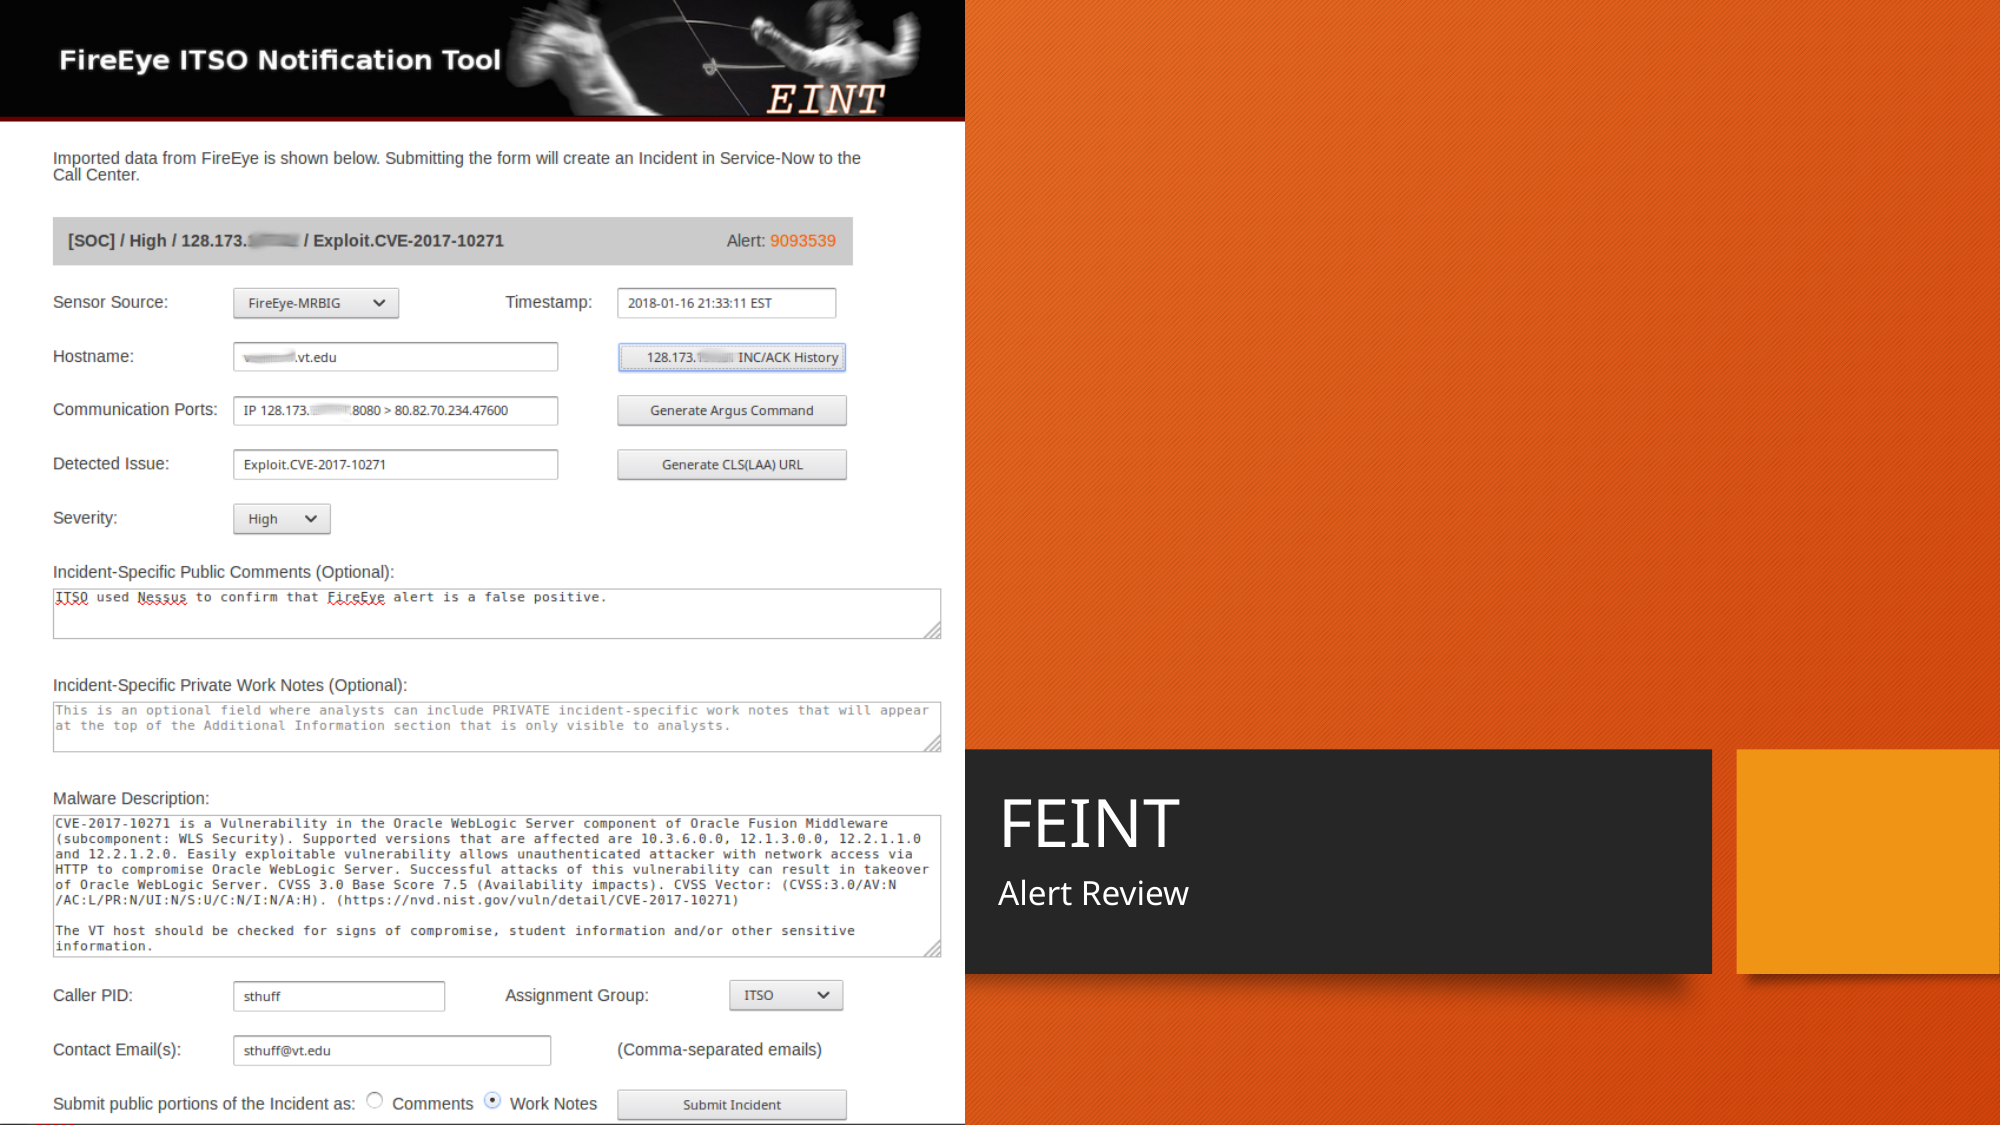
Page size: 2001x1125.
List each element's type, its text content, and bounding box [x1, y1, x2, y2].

list Alert Review [983, 870, 1689, 952]
picture [1736, 974, 2000, 997]
picture [965, 974, 1713, 1026]
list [0, 0, 965, 1125]
title FEINT [983, 772, 1689, 870]
